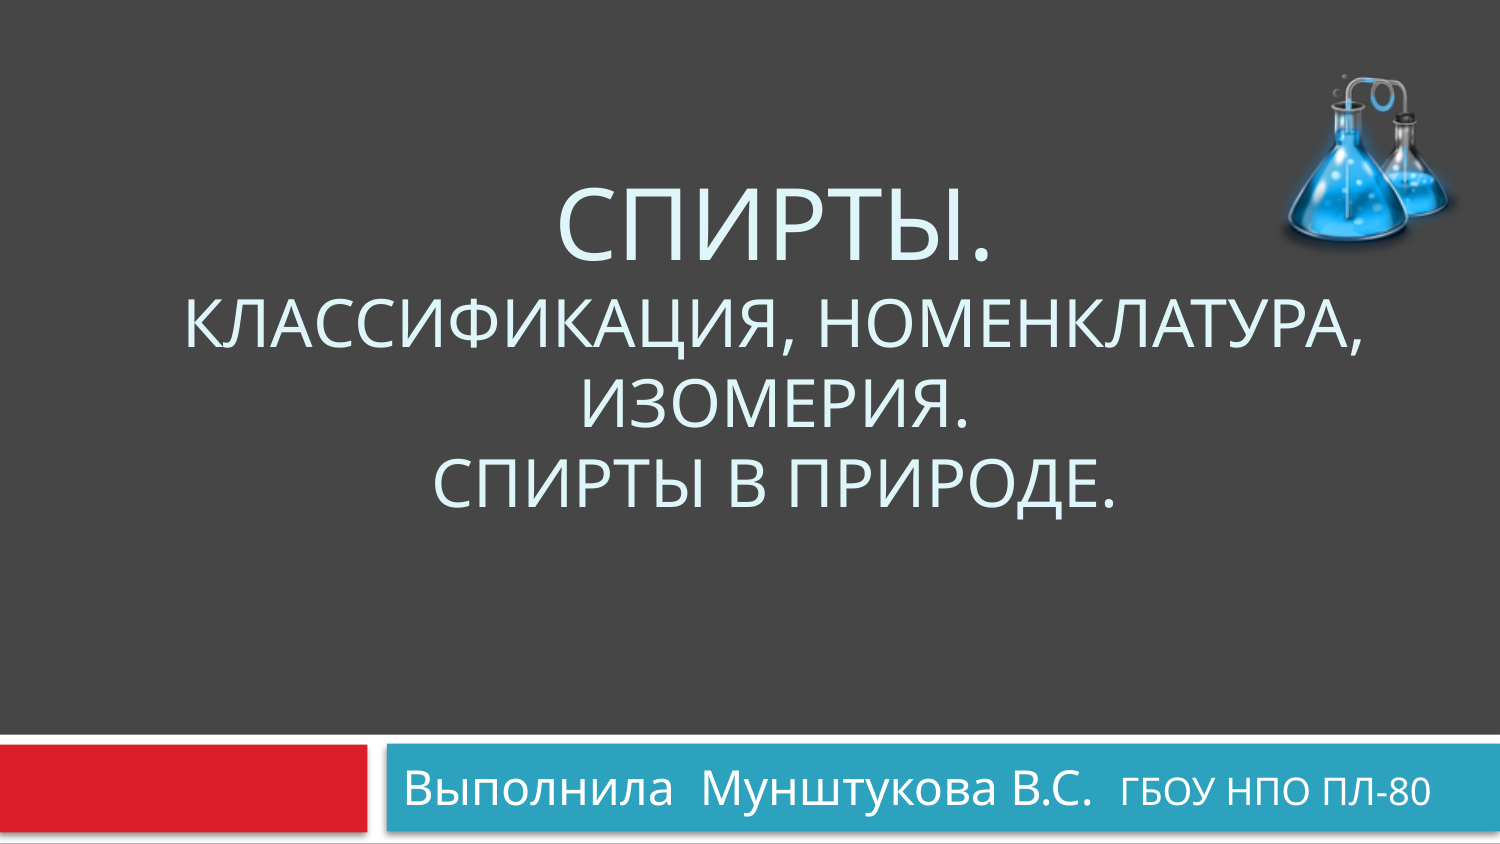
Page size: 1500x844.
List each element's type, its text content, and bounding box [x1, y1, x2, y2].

title Спирты. Классификация, Номенклатура, изомерия. Спирты в природе. [100, 102, 1450, 529]
subtitle Выполнила Мунштукова В.С. ГБОУ НПО ПЛ-80 [387, 744, 1457, 829]
picture [1269, 67, 1471, 268]
